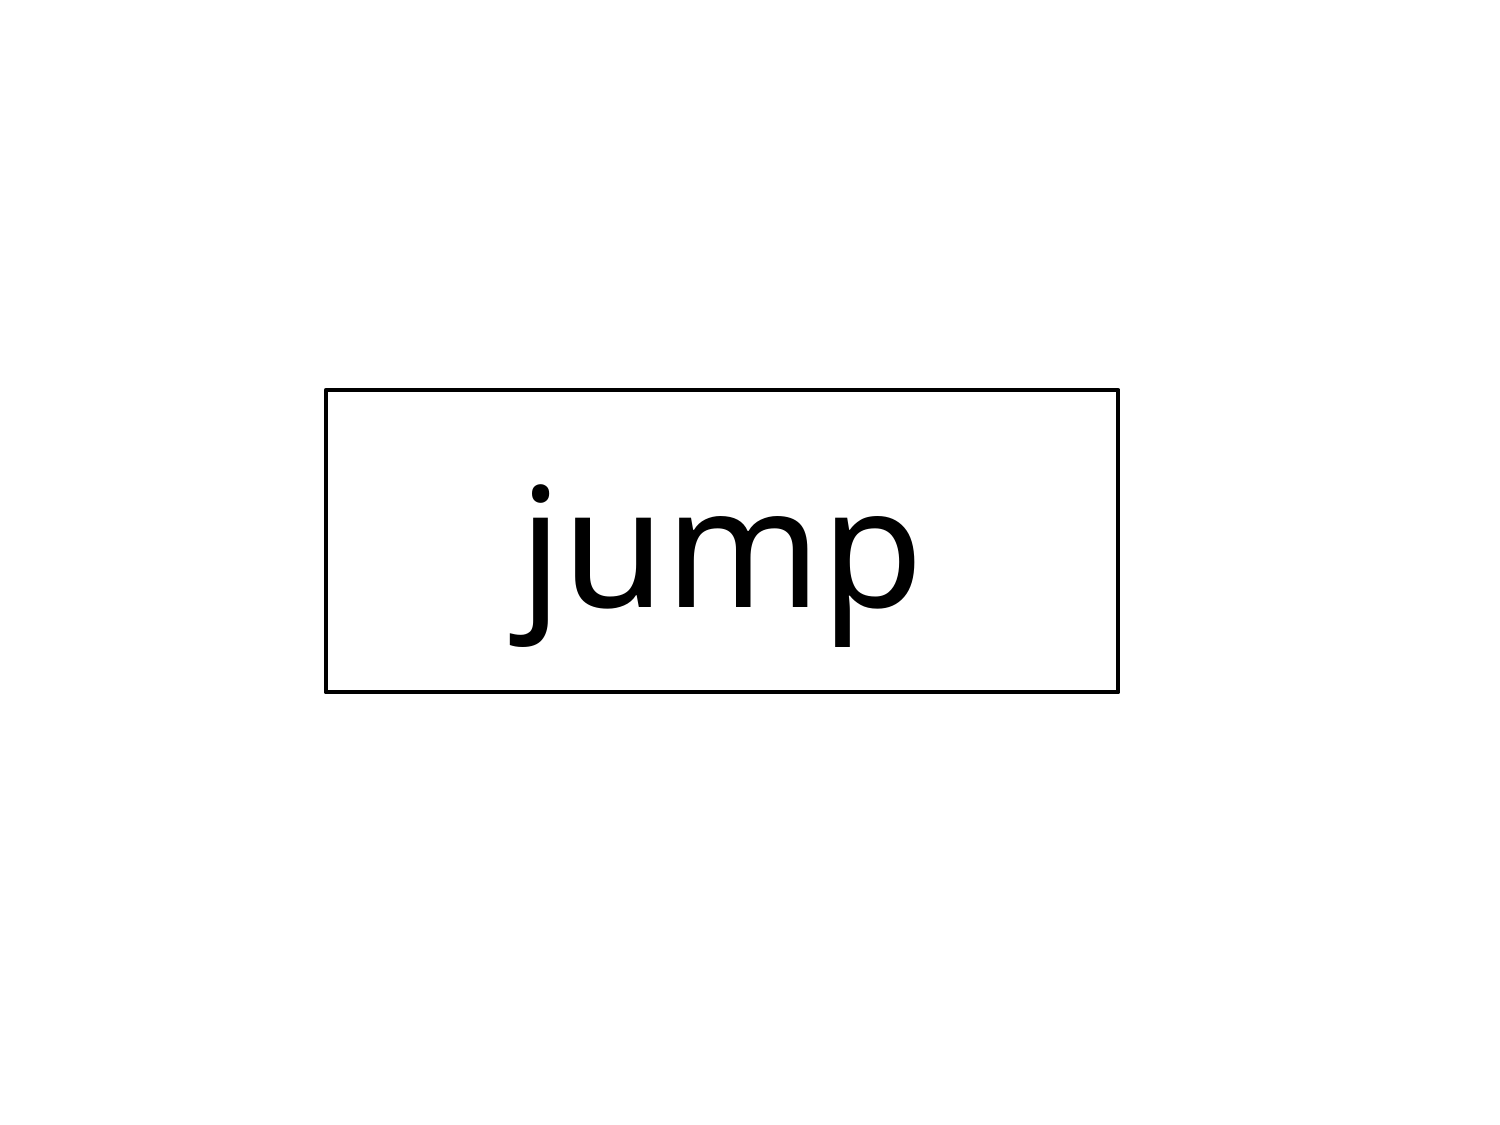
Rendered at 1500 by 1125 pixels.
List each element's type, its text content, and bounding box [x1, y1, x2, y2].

text_box jump [324, 388, 1120, 694]
